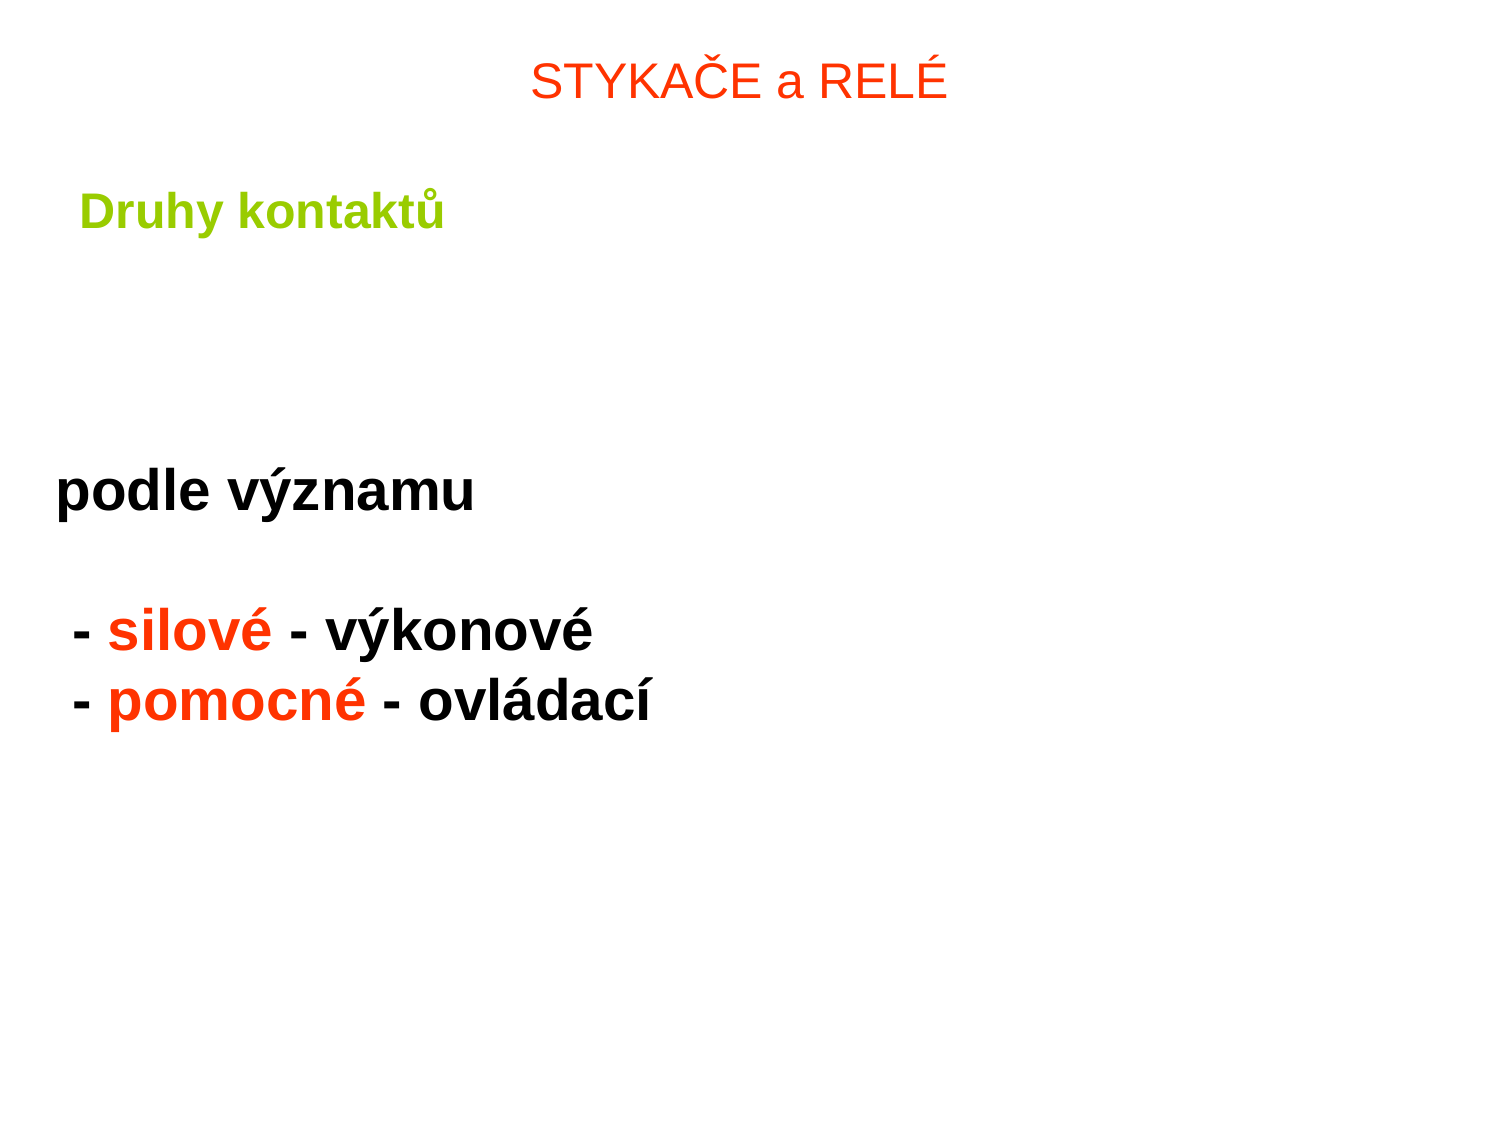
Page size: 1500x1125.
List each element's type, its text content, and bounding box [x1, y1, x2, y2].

text_box Druhy kontaktů [64, 160, 1415, 256]
text_box podle významu - silové - výkonové - pomocné - ovládací [41, 290, 1400, 965]
title STYKAČE a RELÉ [64, 31, 1415, 126]
